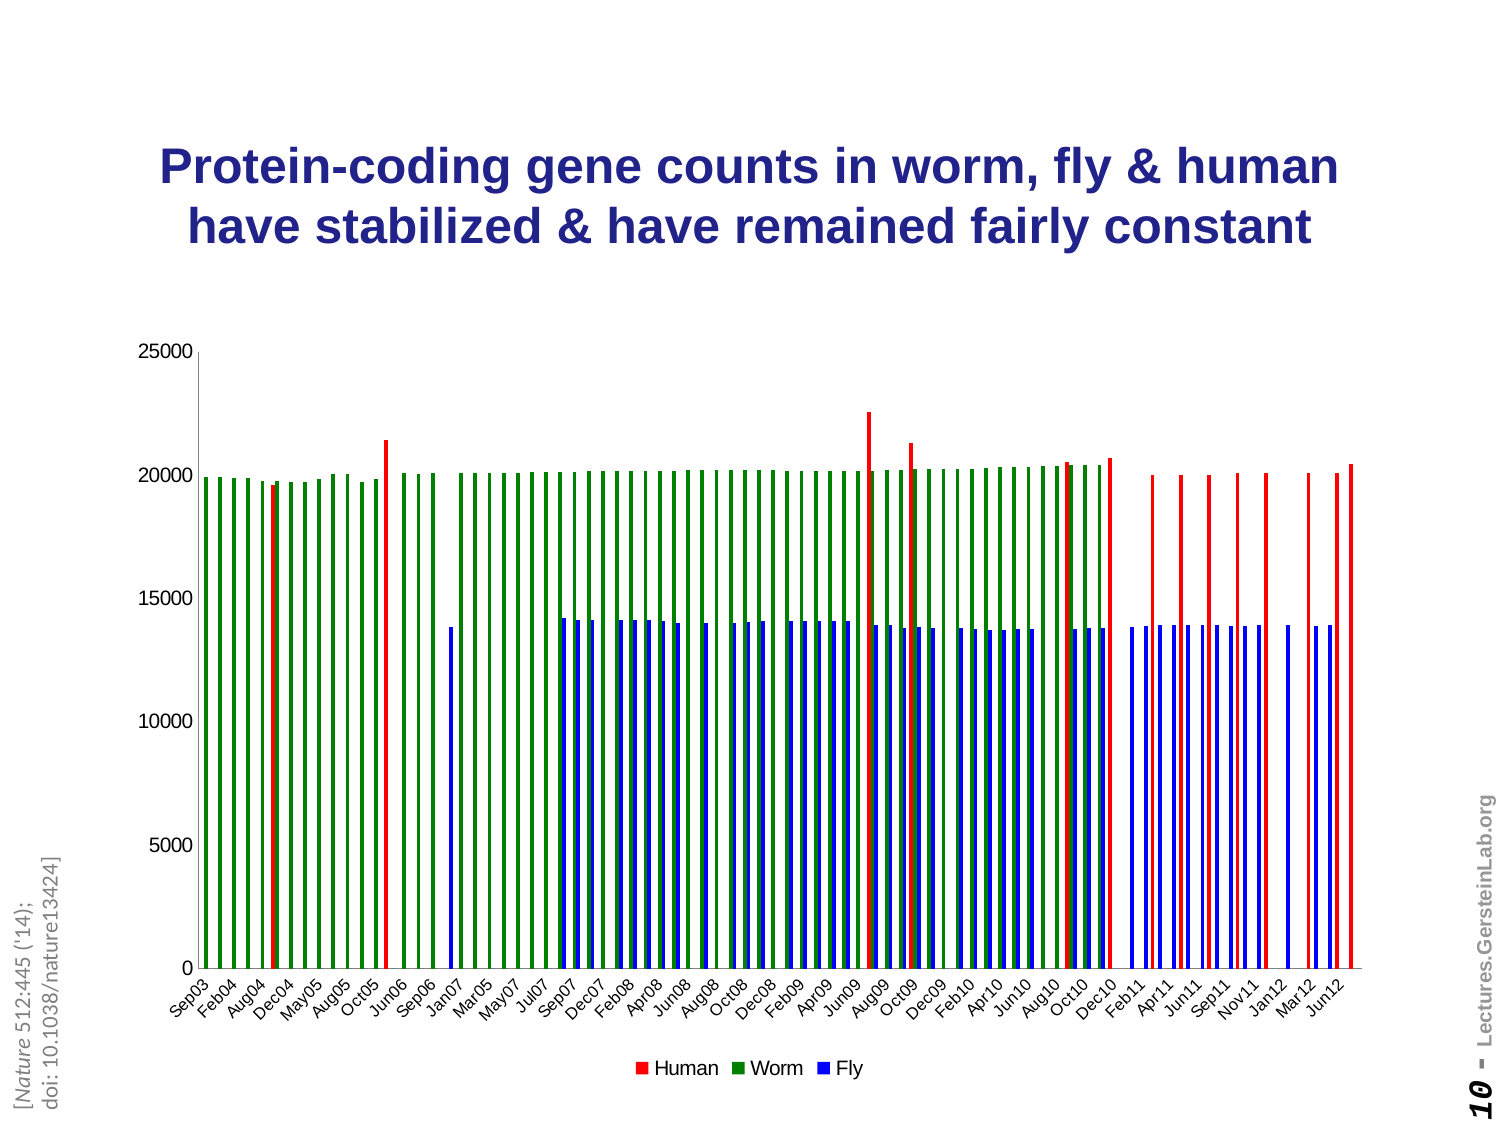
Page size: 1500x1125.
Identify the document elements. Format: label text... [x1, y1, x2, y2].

title Protein-coding gene counts in worm, fly & human have stabilized & have remained fairly constant [112, 99, 1388, 288]
text_box [Nature 512:445 ('14); doi: 10.1038/nature13424] [0, 712, 70, 1125]
chart [112, 324, 1388, 1087]
